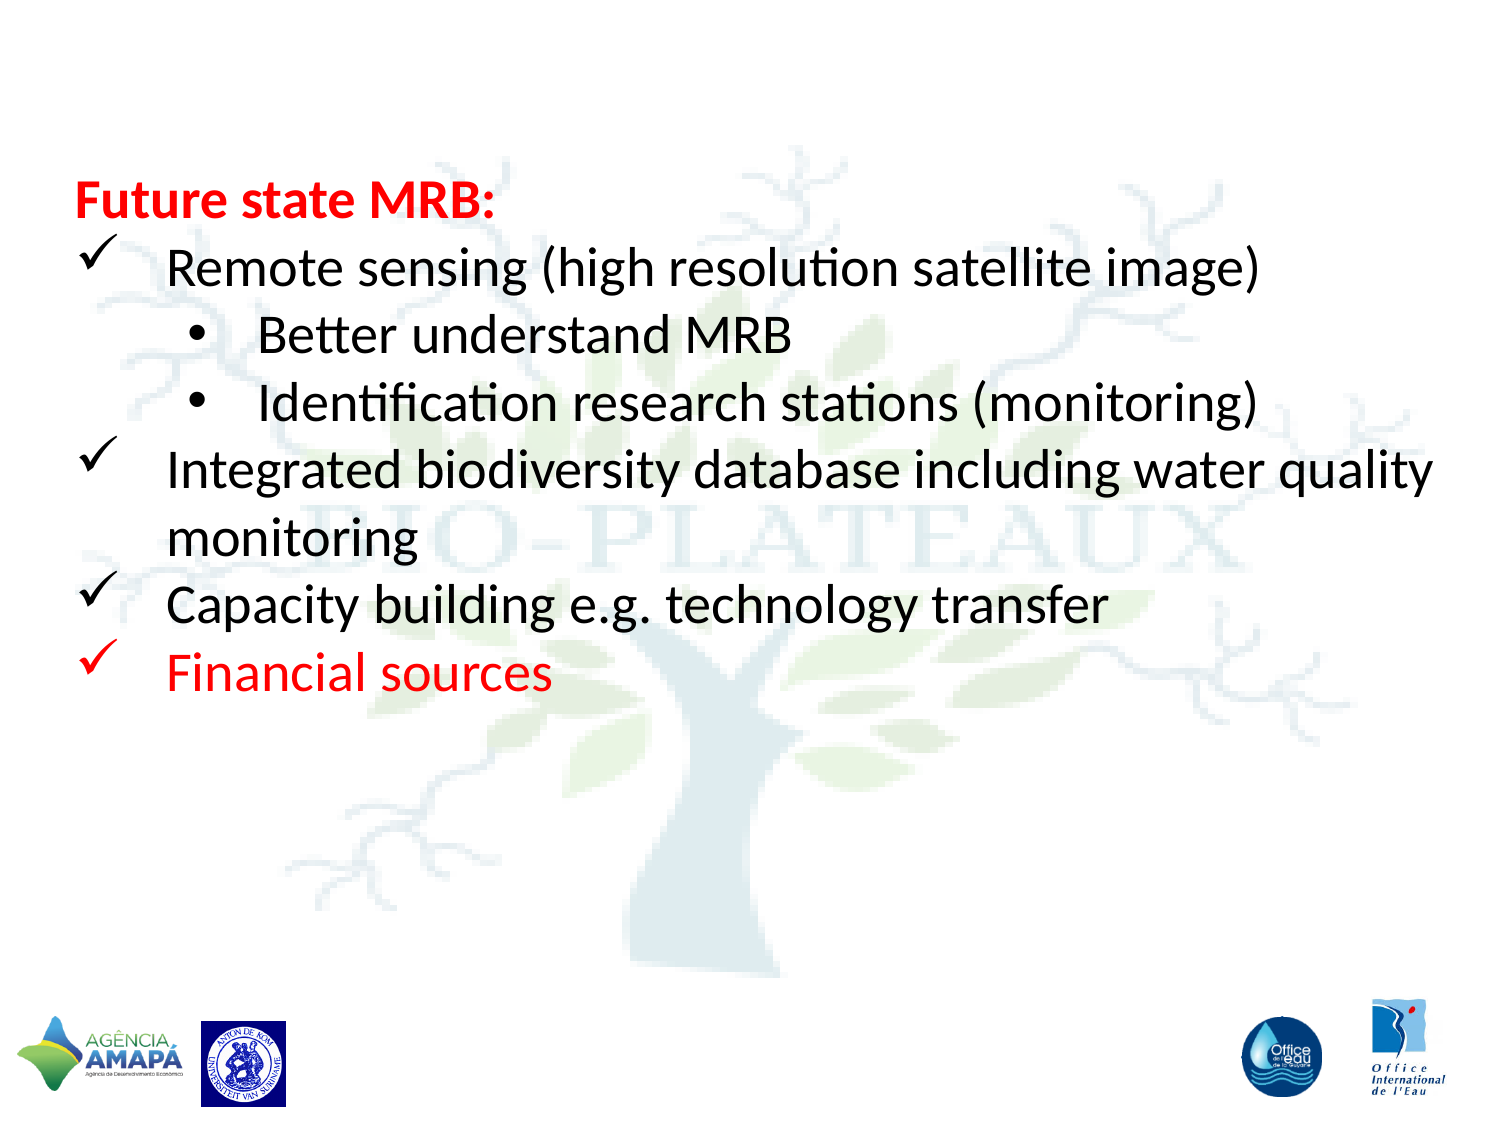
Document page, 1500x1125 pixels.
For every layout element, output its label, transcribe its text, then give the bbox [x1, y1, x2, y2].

picture [17, 1016, 183, 1091]
picture [200, 1021, 286, 1107]
picture [1240, 1016, 1322, 1097]
picture [1342, 982, 1476, 1115]
text_box Future state MRB: Remote sensing (high resolution satellite image) Better understand MRB Identification research stations (monitoring) Integrated biodiversity database including water quality monitoring Capacity building e.g. technology transfer Financial sources [59, 155, 1500, 846]
